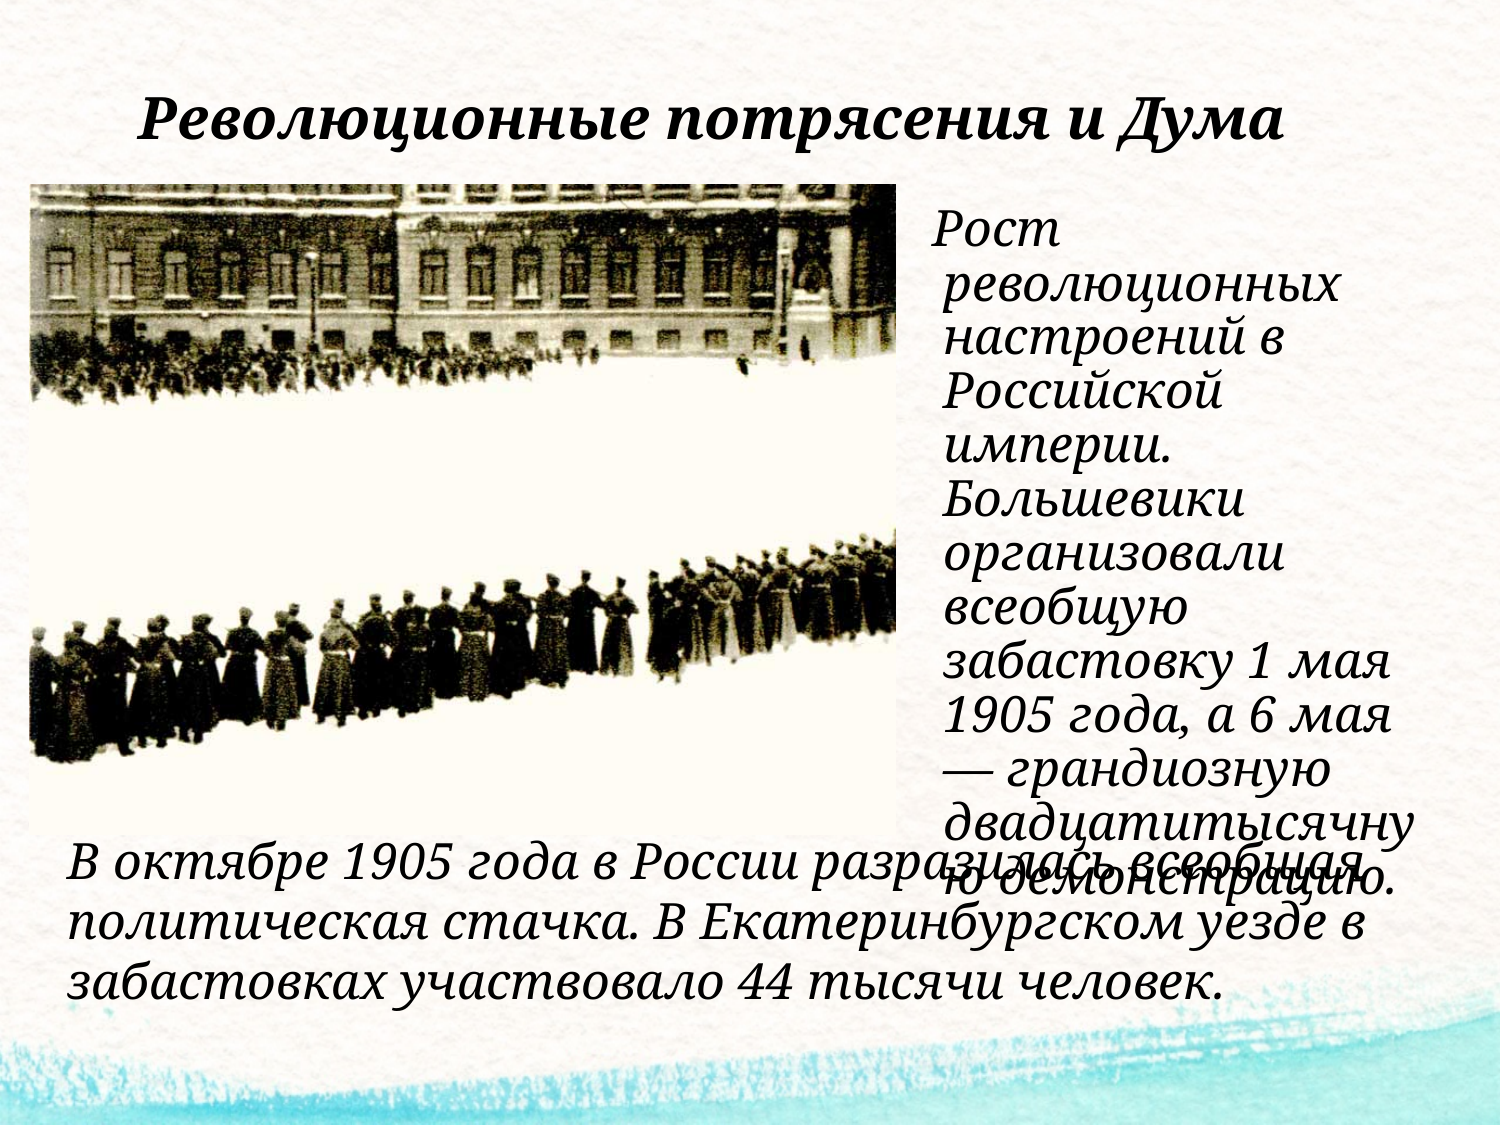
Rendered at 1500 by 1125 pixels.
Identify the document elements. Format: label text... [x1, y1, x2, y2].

picture [0, 0, 1500, 1125]
list Рост революционных настроений в Российской империи. Большевики организовали всеобщую забастовку 1 мая 1905 года, а 6 мая — грандиозную двадцатитысячную демонстрацию. [896, 196, 1459, 823]
text_box В октябре 1905 года в России разразилась всеобщая политическая стачка. В Екатеринбургском уезде в забастовках участвовало 44 тысячи человек. [53, 822, 1436, 1017]
title Революционные потрясения и Дума [123, 66, 1306, 160]
